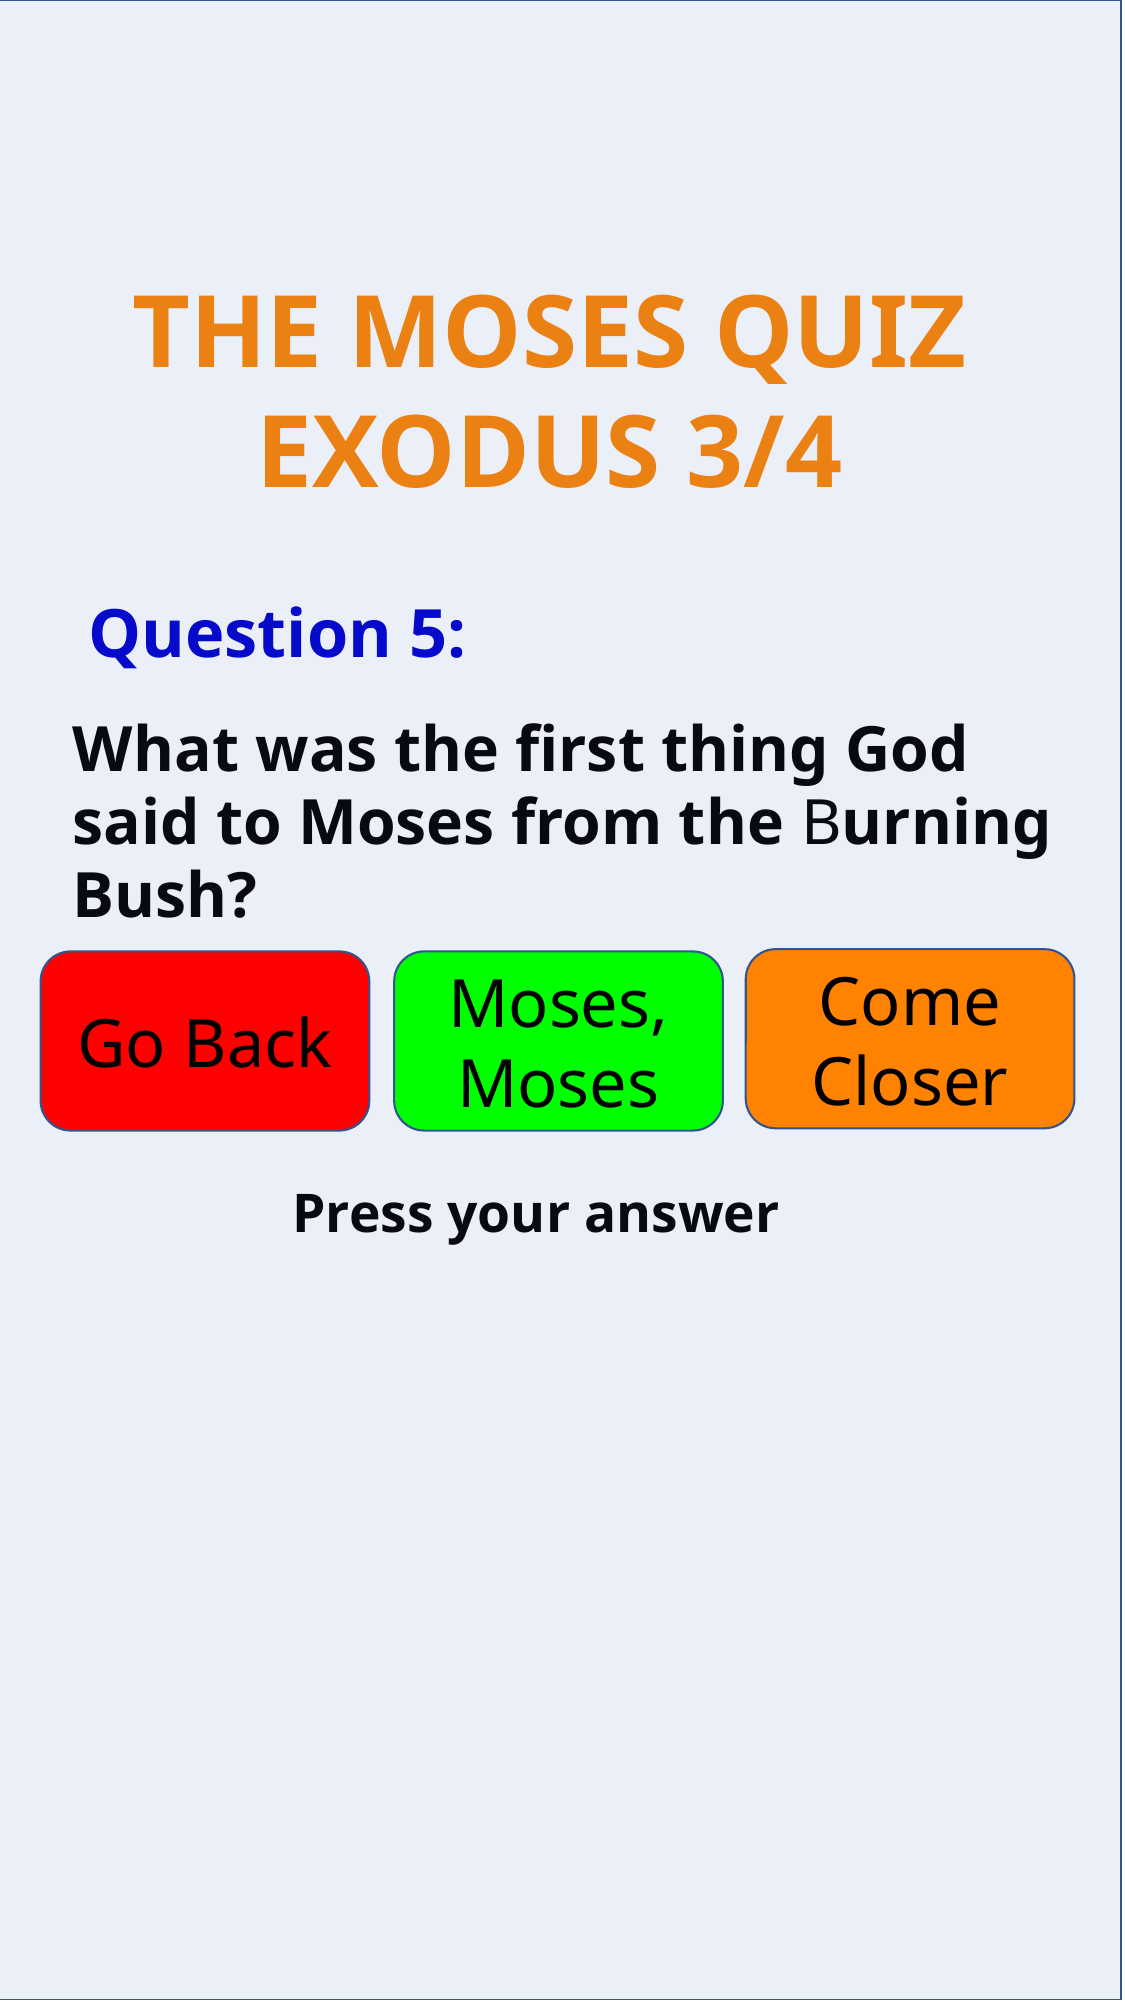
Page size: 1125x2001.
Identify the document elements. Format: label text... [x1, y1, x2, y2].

text_box [0, 0, 1122, 2000]
text_box Go Back [39, 950, 371, 1132]
text_box Come Closer [744, 948, 1076, 1130]
text_box Moses, Moses [393, 950, 724, 1132]
